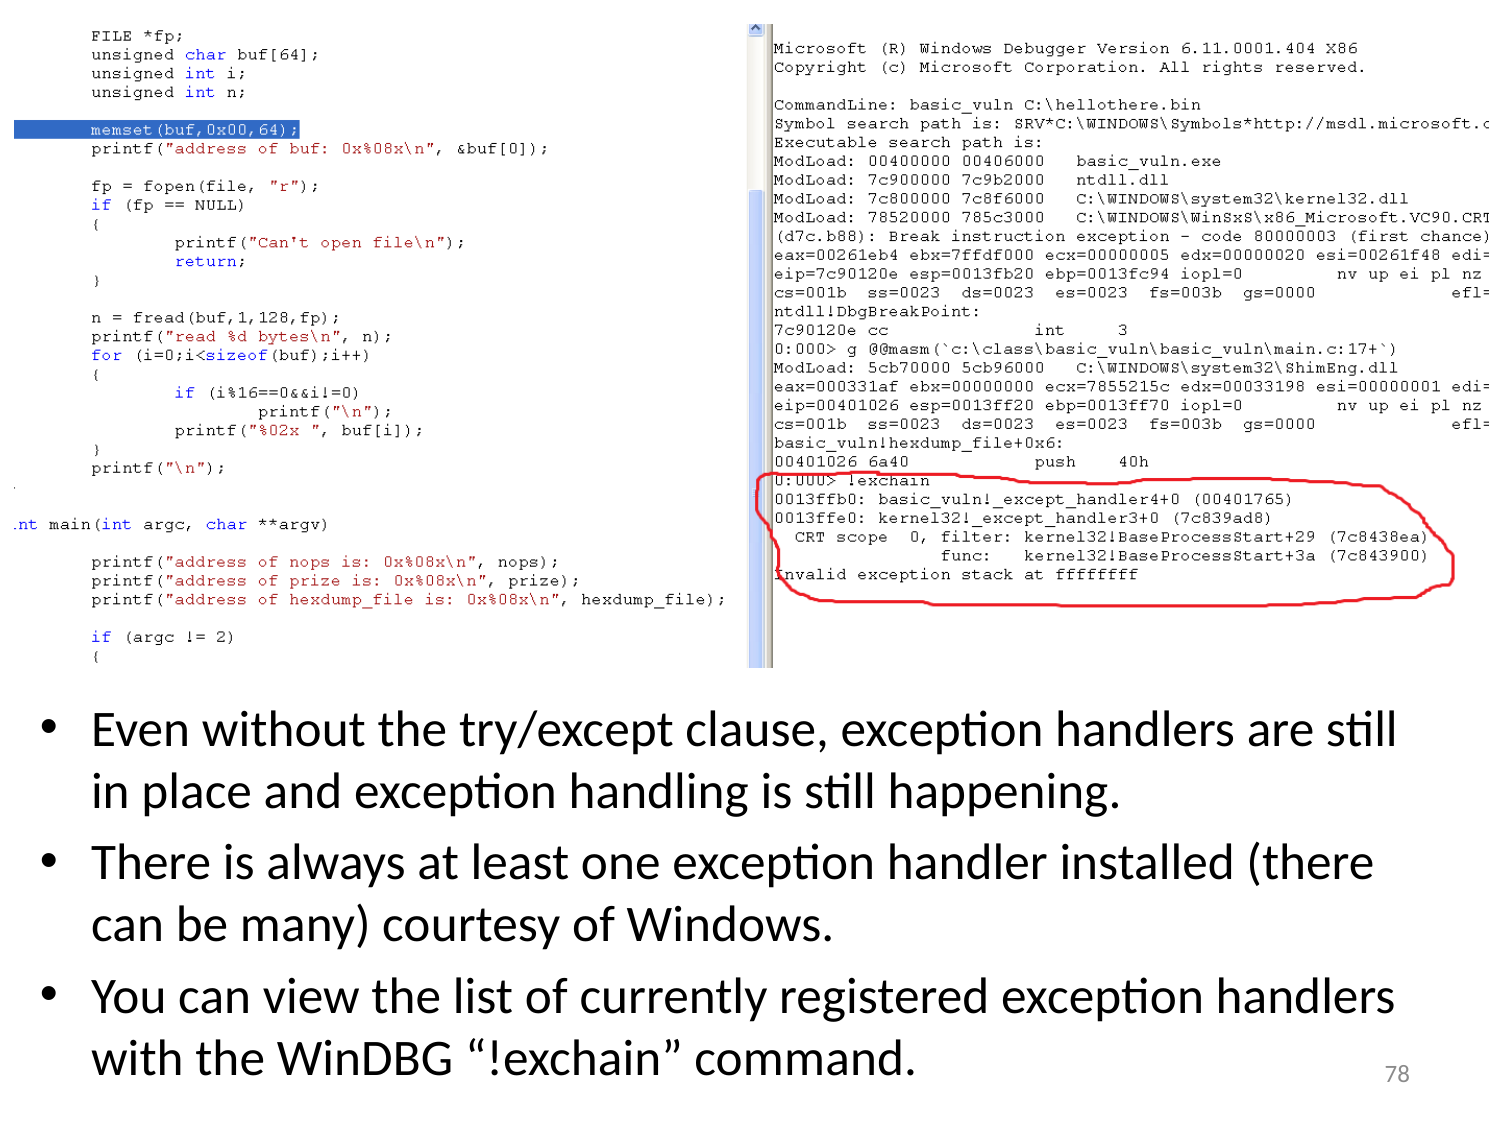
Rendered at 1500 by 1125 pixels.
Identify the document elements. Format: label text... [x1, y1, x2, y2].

picture [13, 24, 1489, 668]
slide_number 78 [1074, 1042, 1425, 1103]
list Even without the try/except clause, exception handlers are still in place and exception handling is still happening. There is always at least one exception handler installed (there can be many) courtesy of Windows. You can view the list of currently registered exception handlers with the WinDBG “!exchain” command. [24, 687, 1463, 1100]
